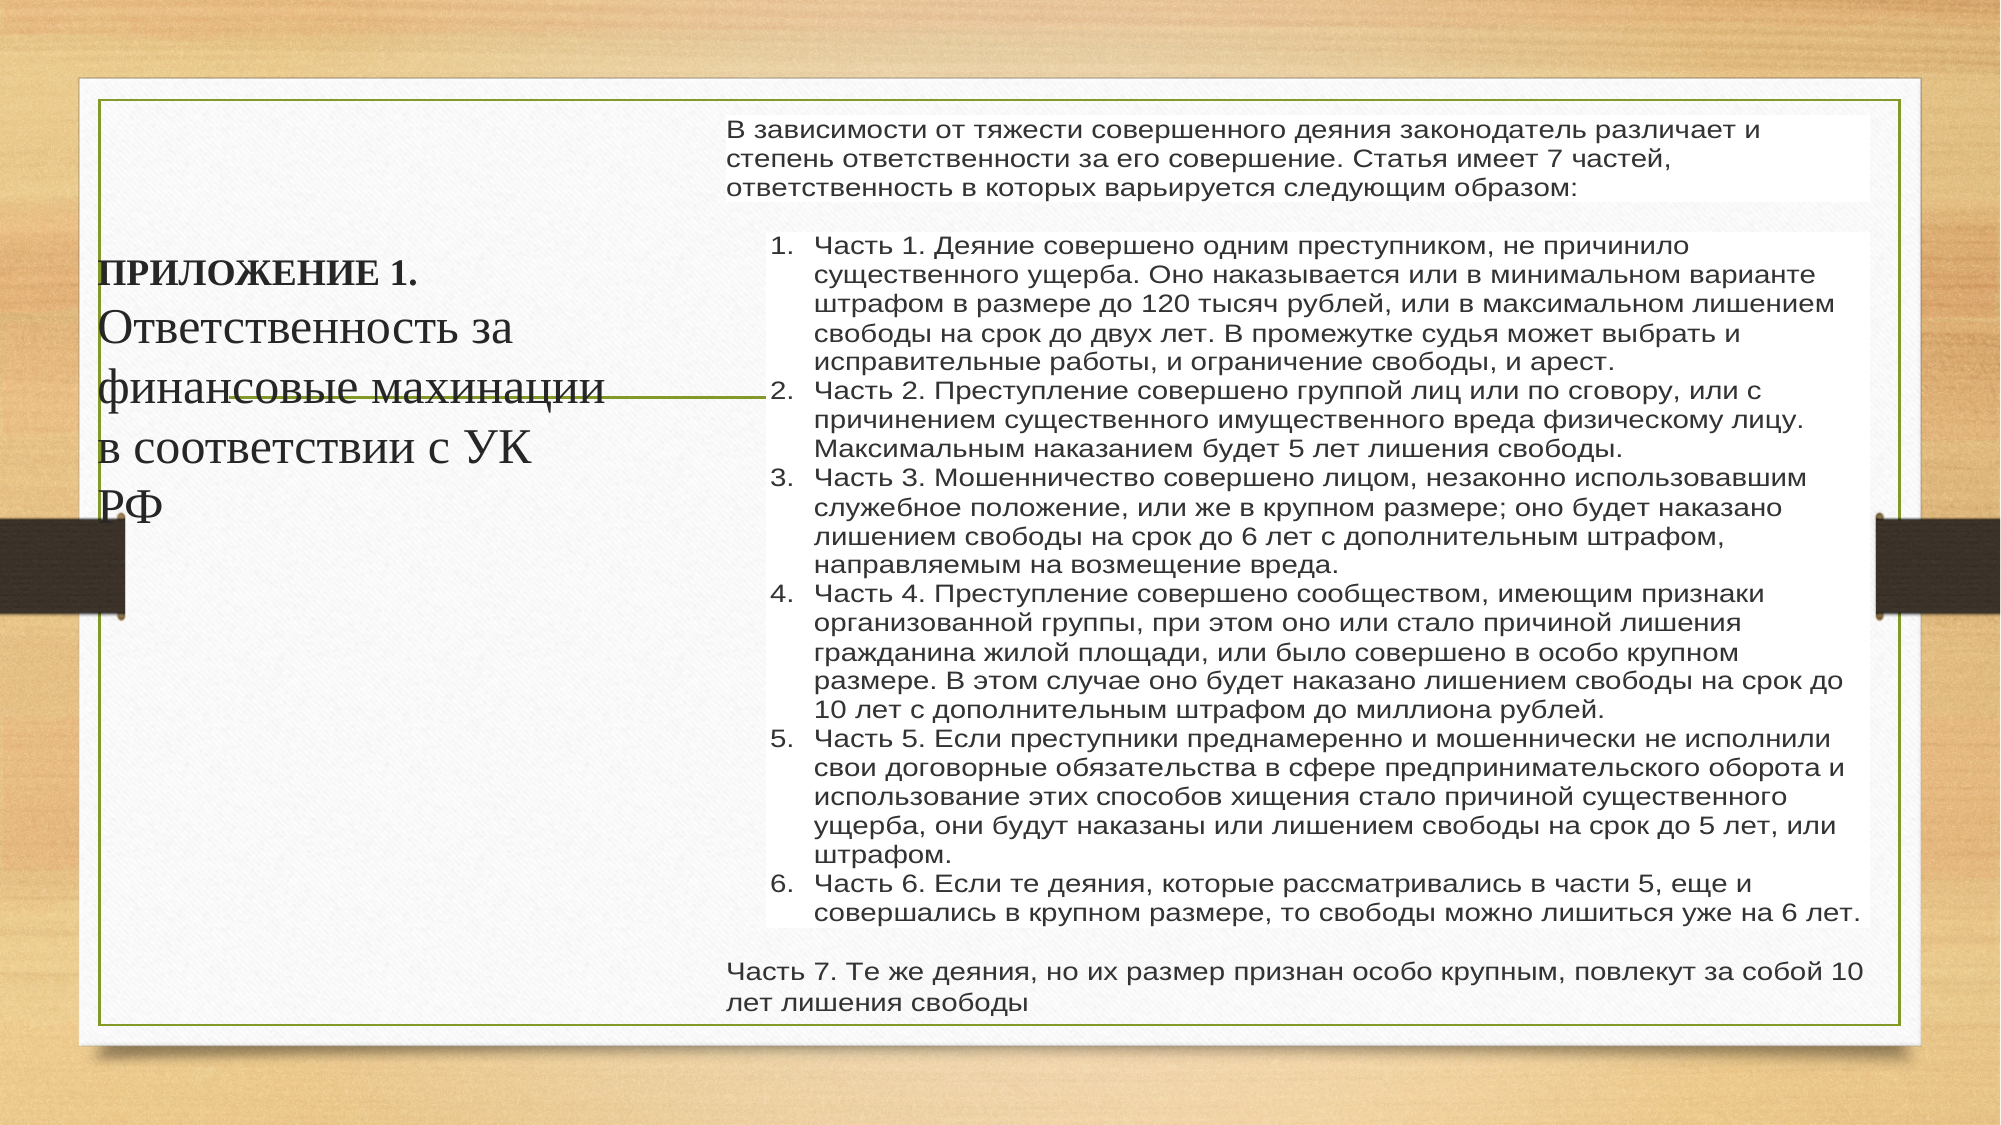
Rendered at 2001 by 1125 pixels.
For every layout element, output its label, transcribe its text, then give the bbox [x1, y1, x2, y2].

title ПРИЛОЖЕНИЕ 1. Ответственность за финансовые махинации в соответствии с УК РФ [82, 142, 622, 639]
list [725, 115, 1877, 1037]
picture [0, 0, 2001, 1125]
